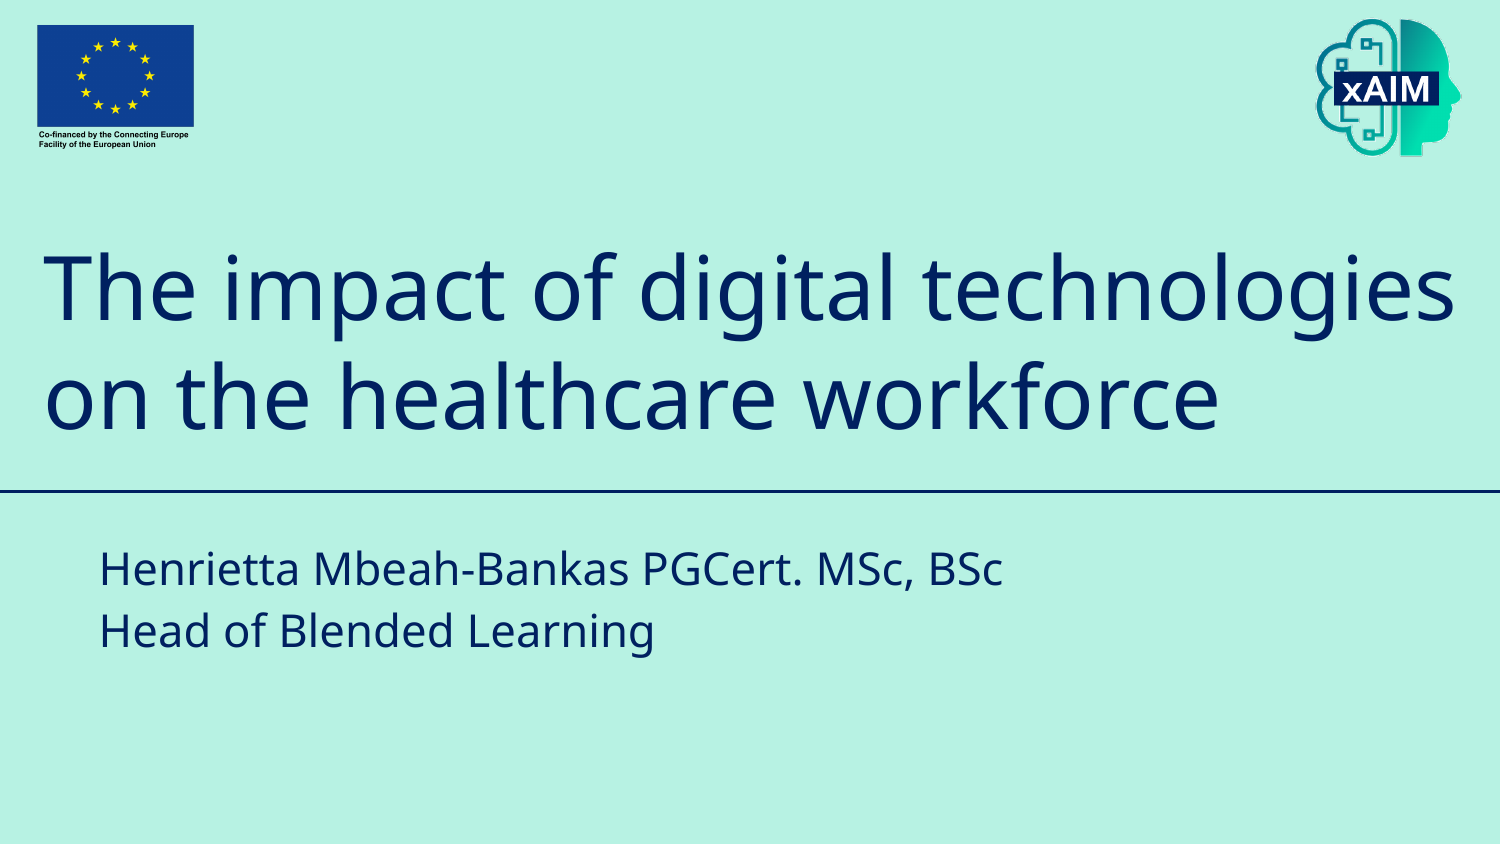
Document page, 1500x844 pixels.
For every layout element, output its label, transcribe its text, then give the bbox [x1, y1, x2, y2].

subtitle Henrietta Mbeah-Bankas PGCert. MSc, BSc Head of Blended Learning [83, 522, 1417, 677]
title The impact of digital technologies on the healthcare workforce [28, 206, 1500, 467]
picture [1313, 14, 1466, 160]
picture [34, 22, 197, 151]
